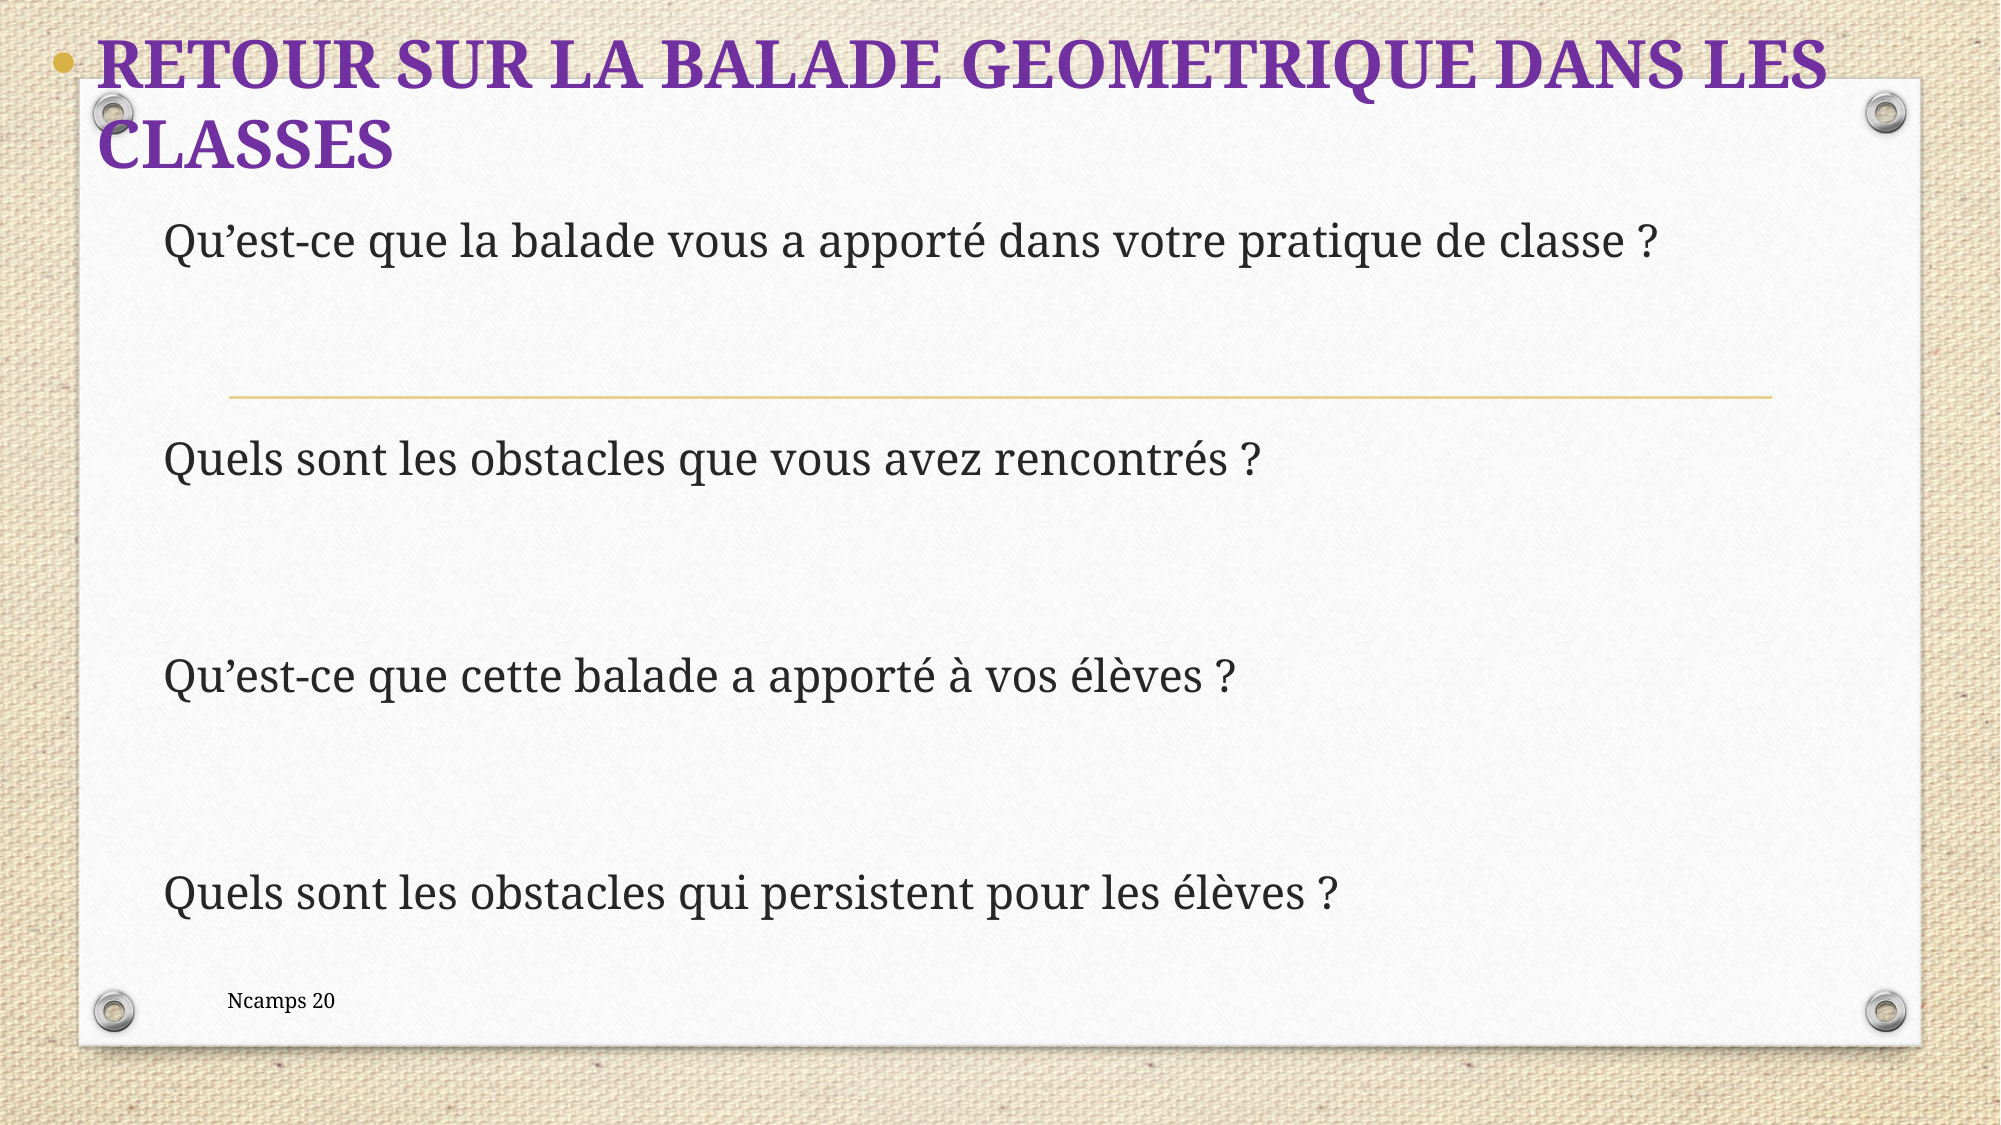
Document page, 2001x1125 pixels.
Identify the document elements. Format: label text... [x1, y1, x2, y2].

picture [0, 0, 2001, 1125]
list RETOUR SUR LA BALADE GEOMETRIQUE DANS LES CLASSES [35, 14, 1934, 126]
footer Ncamps 20 [212, 979, 1411, 1025]
title Qu’est-ce que la balade vous a apporté dans votre pratique de classe ? Quels sont les obstacles que vous avez rencontrés ? Qu’est-ce que cette balade a apporté à vos élèves ? Quels sont les obstacles qui persistent pour les élèves ? [148, 204, 1909, 1125]
